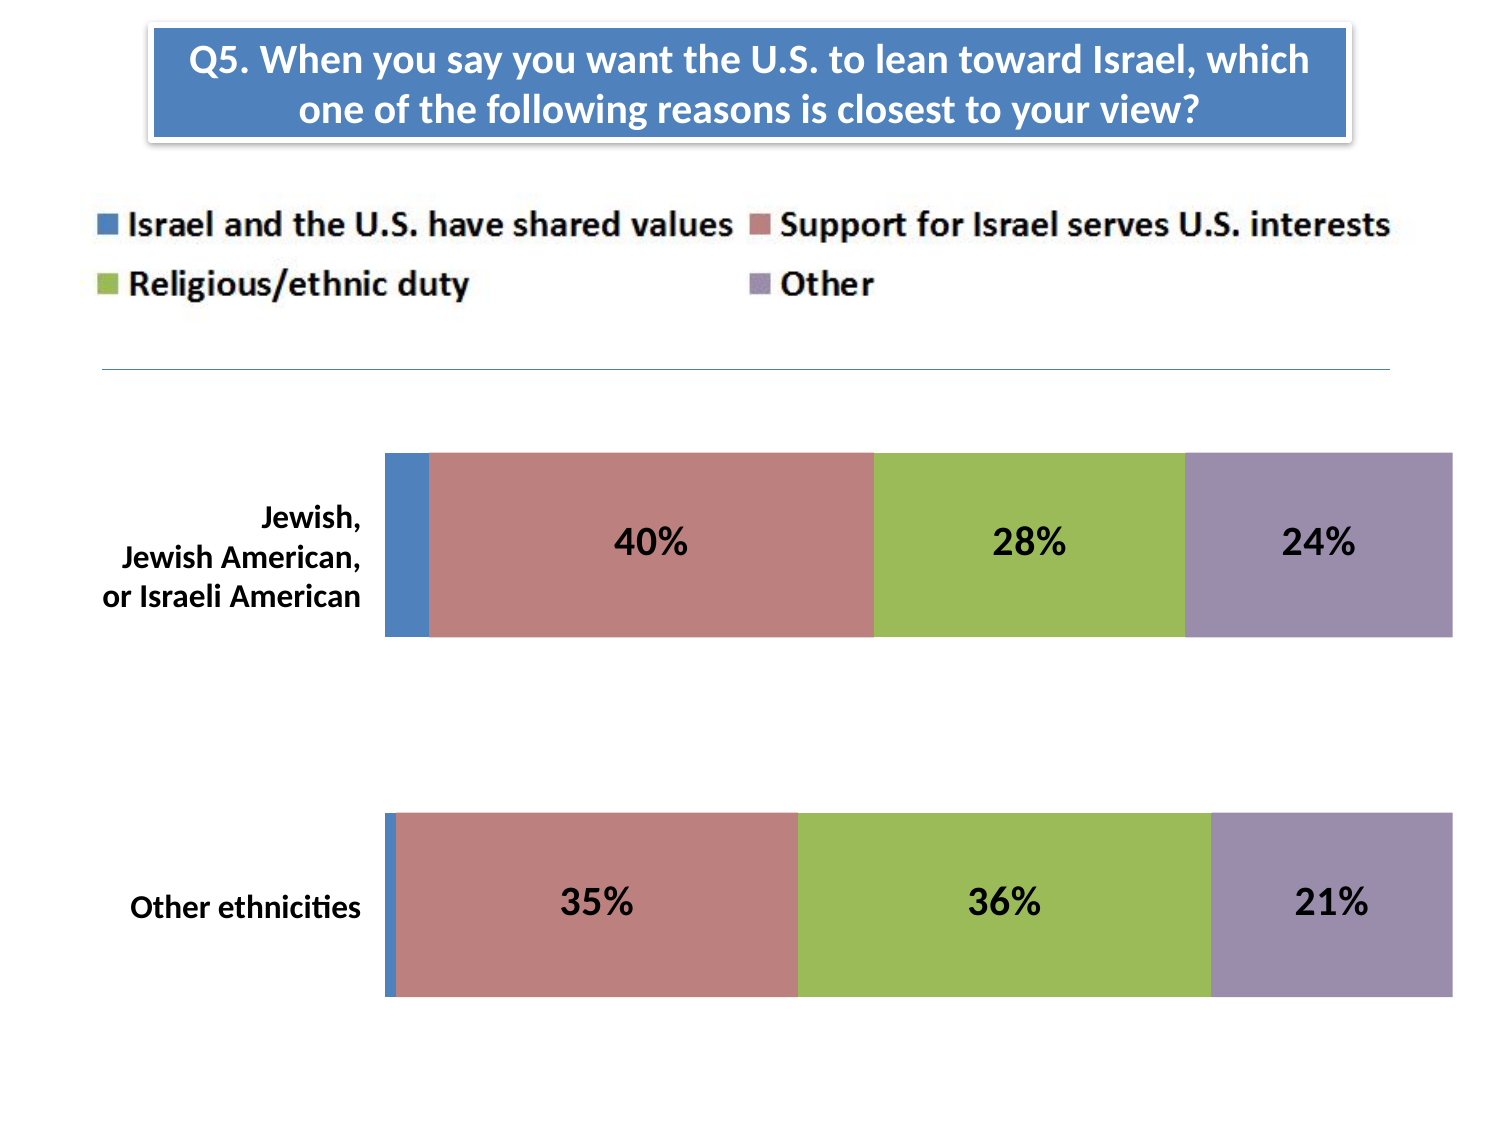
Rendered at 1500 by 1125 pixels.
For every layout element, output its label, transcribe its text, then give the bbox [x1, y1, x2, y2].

text_box Other ethnicities [51, 877, 357, 933]
chart [362, 349, 1476, 1101]
picture [80, 193, 1420, 326]
text_box Q5. When you say you want the U.S. to lean toward Israel, which one of the following reasons is closest to your view? [148, 22, 1352, 143]
text_box Jewish, Jewish American, or Israeli American [23, 487, 357, 622]
